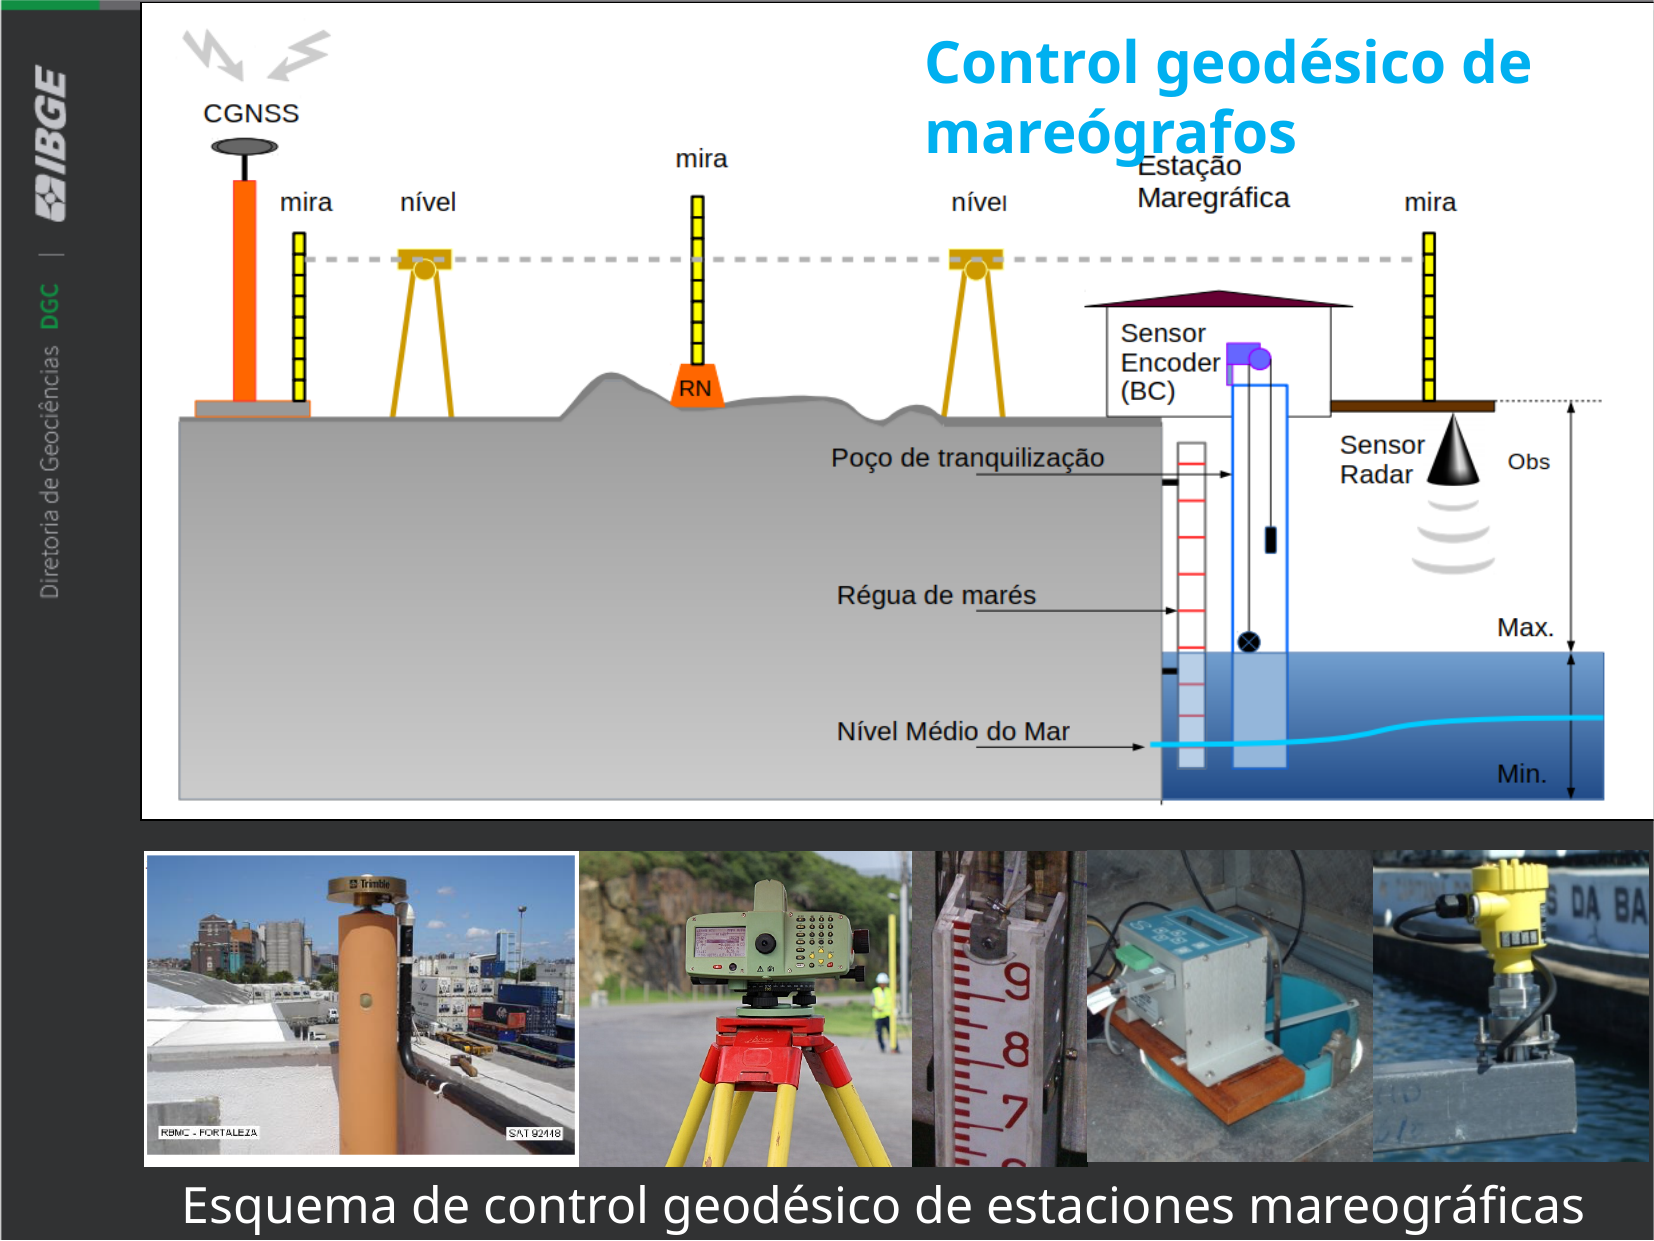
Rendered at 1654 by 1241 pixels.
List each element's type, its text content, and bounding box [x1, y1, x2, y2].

picture [0, 0, 1654, 1240]
text_box Esquema de control geodésico de estaciones mareográficas [167, 1166, 1654, 1241]
picture [141, 3, 1654, 820]
